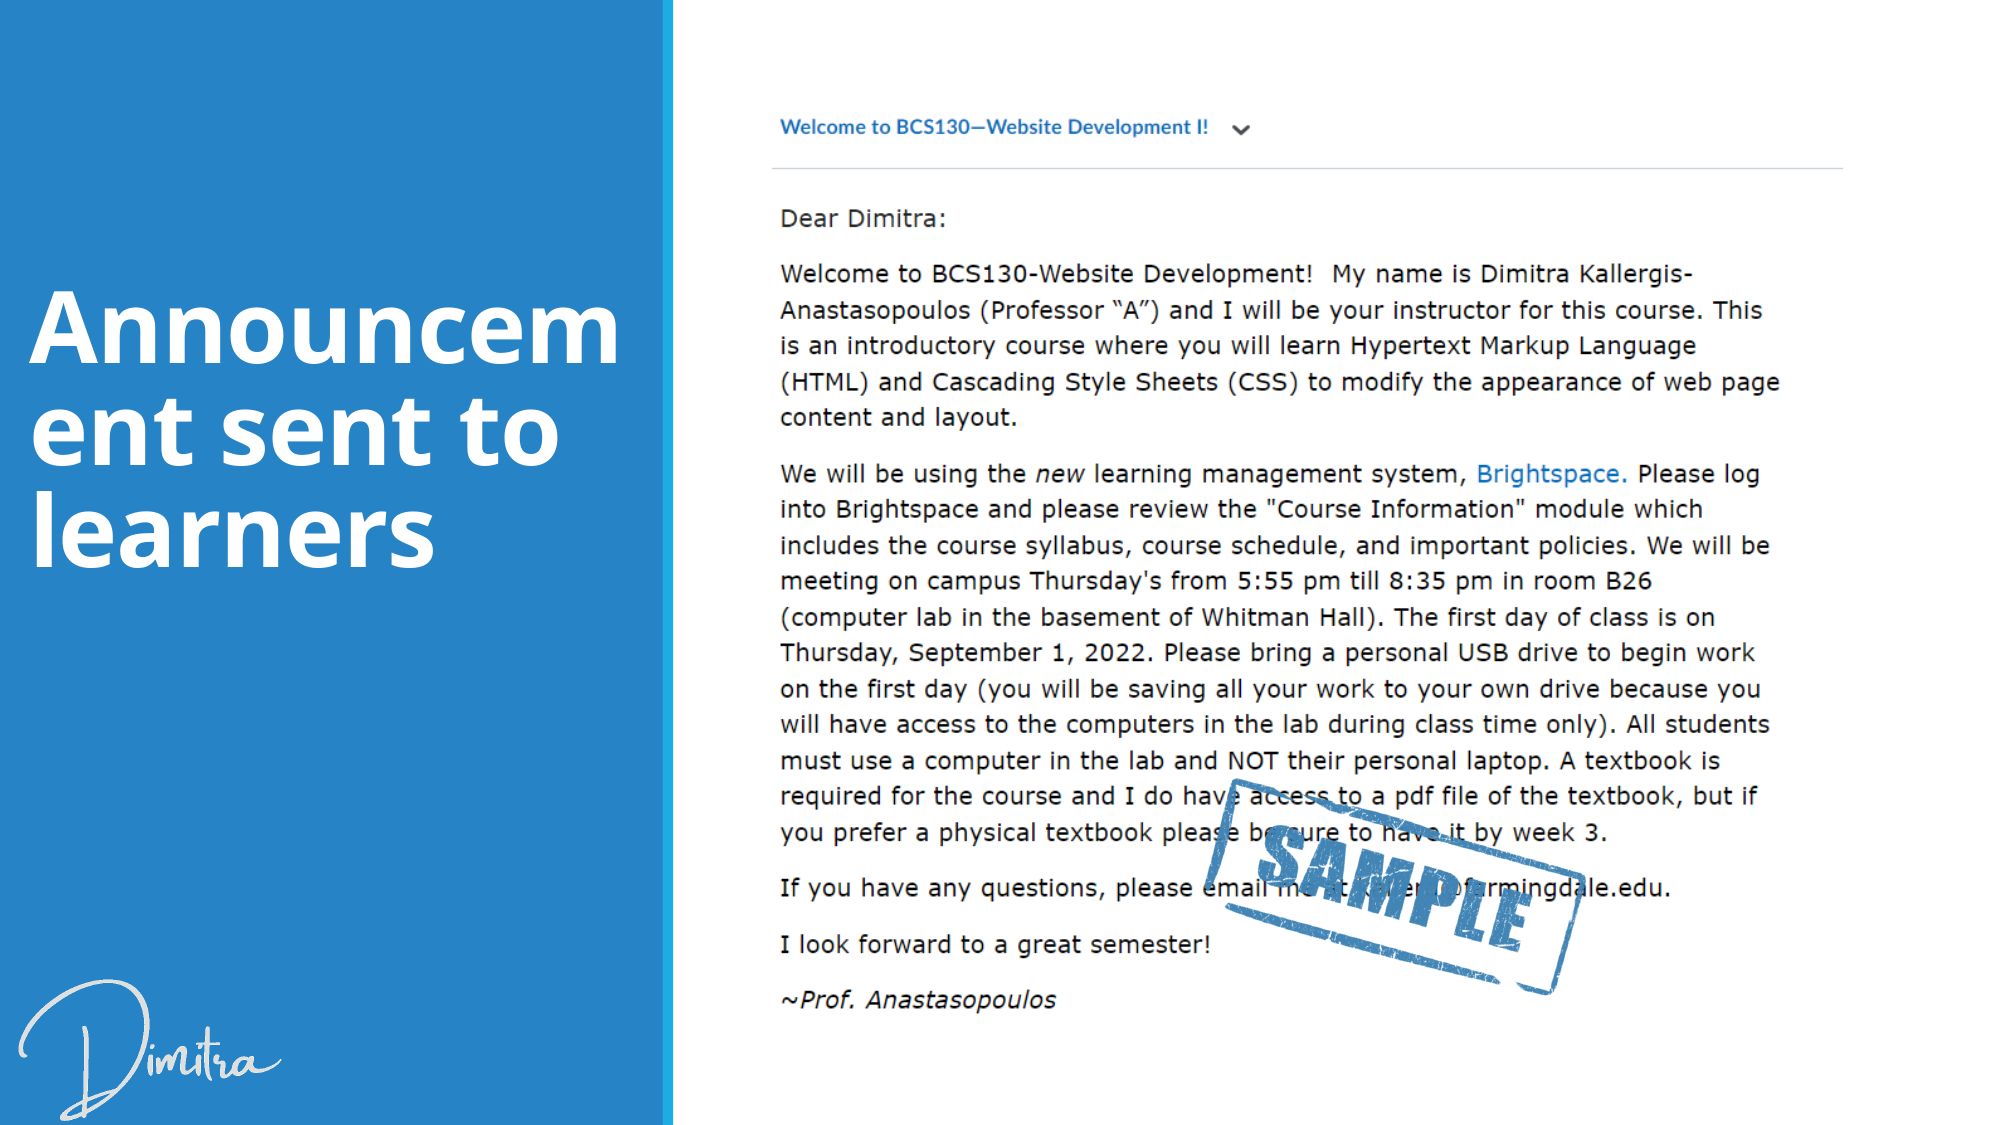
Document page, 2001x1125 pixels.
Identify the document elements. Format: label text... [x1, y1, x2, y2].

picture [1109, 751, 1677, 1021]
title Announcement sent to learners [14, 220, 650, 596]
picture [0, 925, 307, 1125]
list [771, 89, 1844, 1036]
